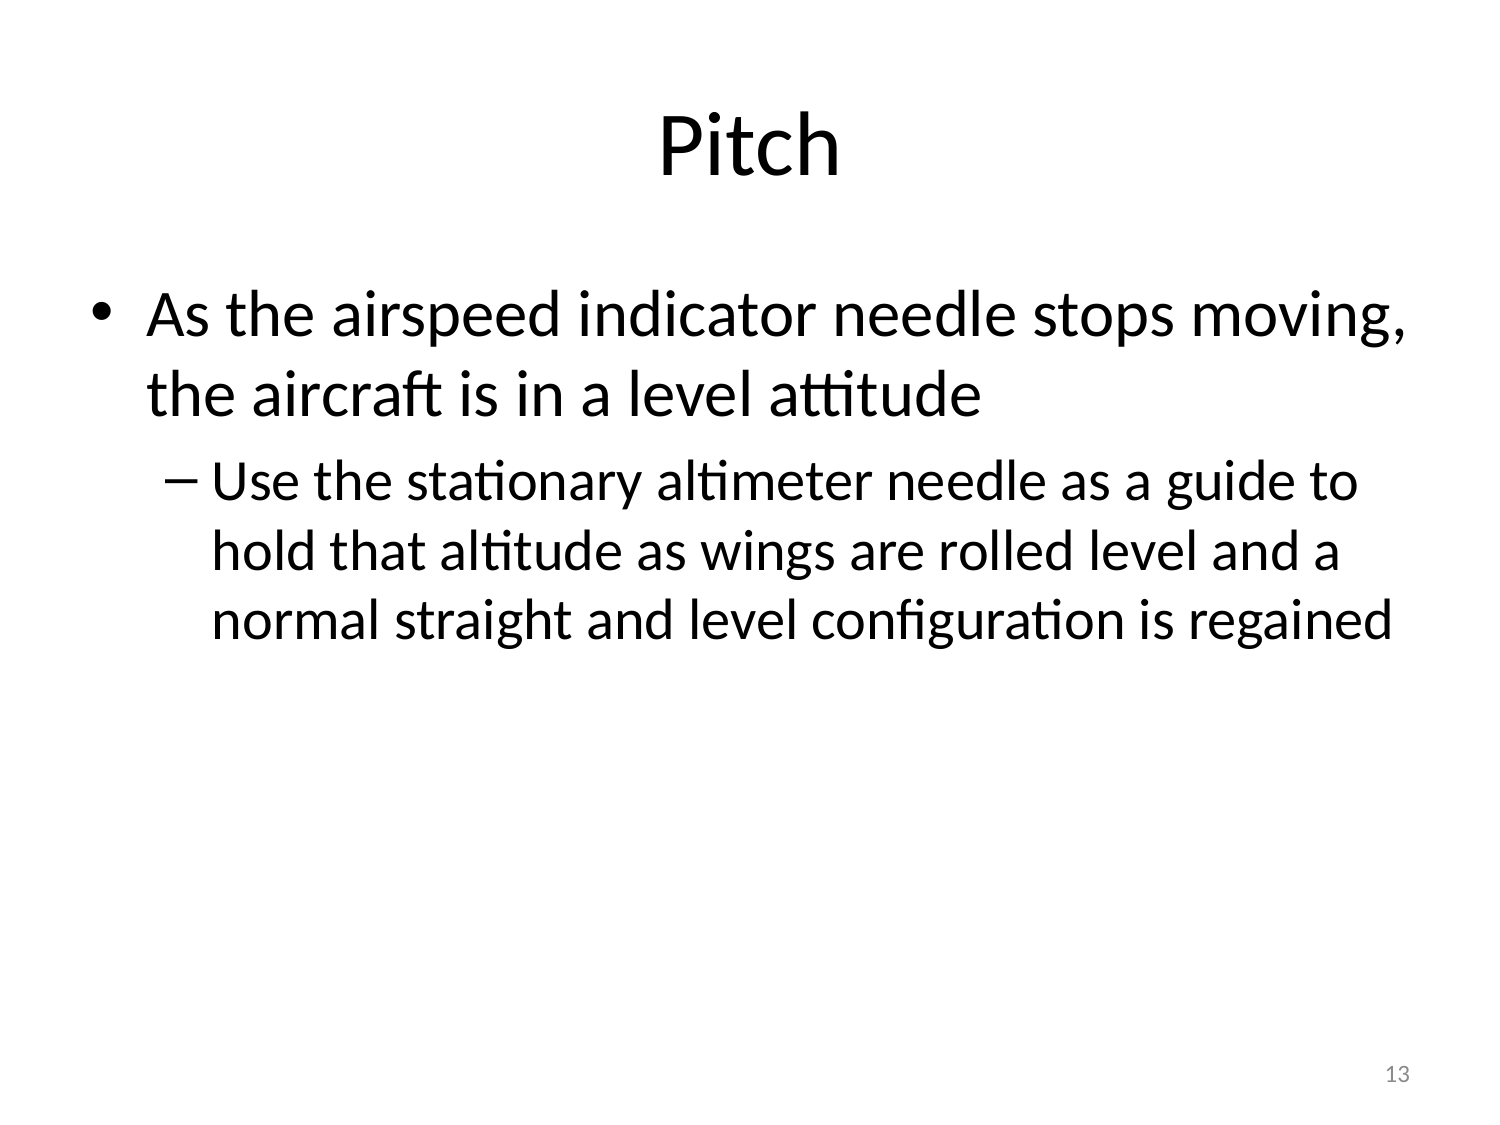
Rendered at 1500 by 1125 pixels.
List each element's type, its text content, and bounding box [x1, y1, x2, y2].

slide_number 13 [1074, 1042, 1425, 1103]
title Pitch [75, 45, 1425, 233]
list As the airspeed indicator needle stops moving, the aircraft is in a level attitude Use the stationary altimeter needle as a guide to hold that altitude as wings are rolled level and a normal straight and level configuration is regained [75, 262, 1425, 1005]
